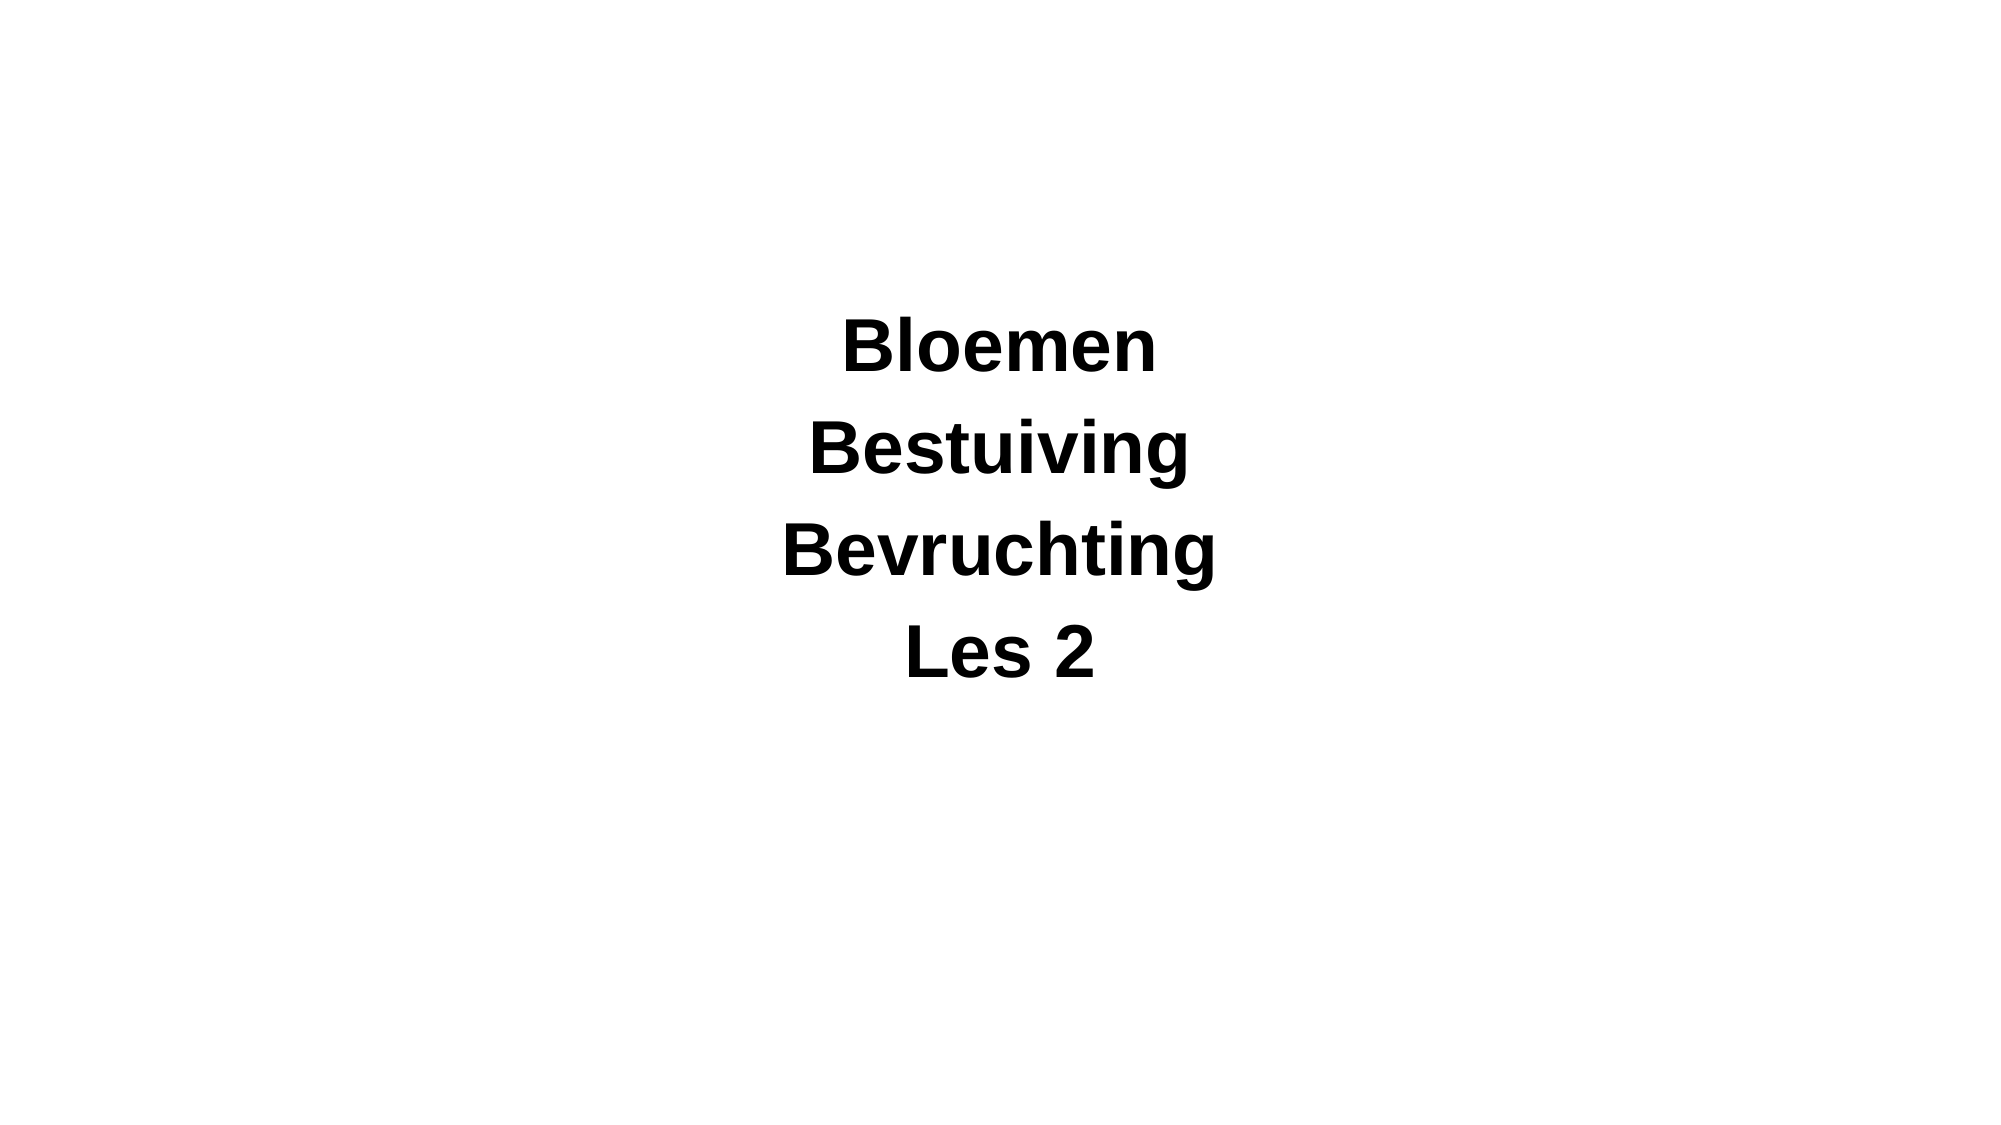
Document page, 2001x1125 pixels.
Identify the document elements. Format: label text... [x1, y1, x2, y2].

list Bloemen Bestuiving Bevruchting Les 2 [137, 299, 1863, 1014]
